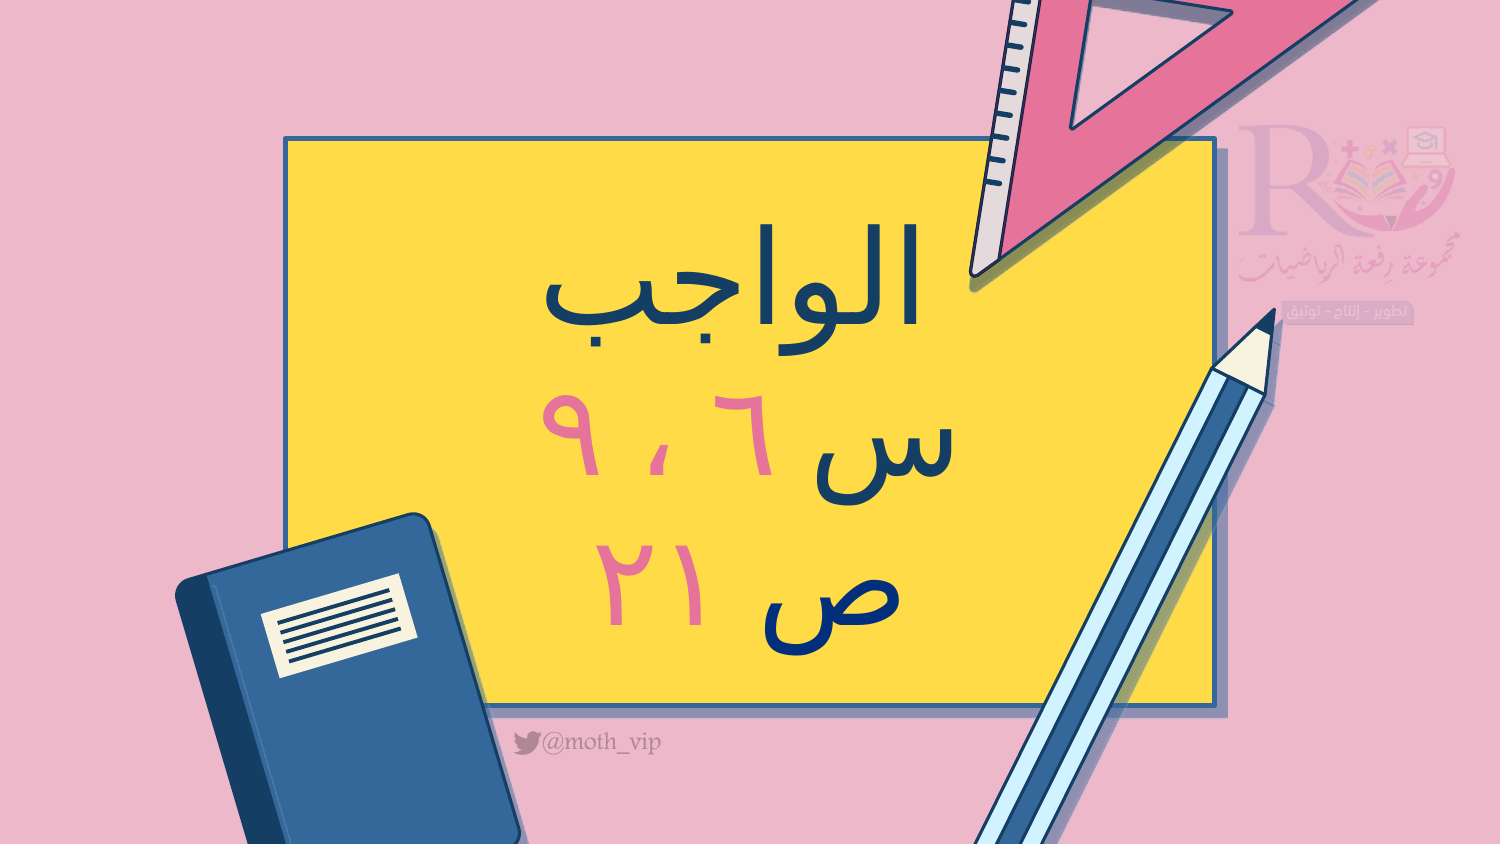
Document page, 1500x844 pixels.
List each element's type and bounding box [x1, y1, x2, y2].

text_box [172, 0, 1405, 844]
